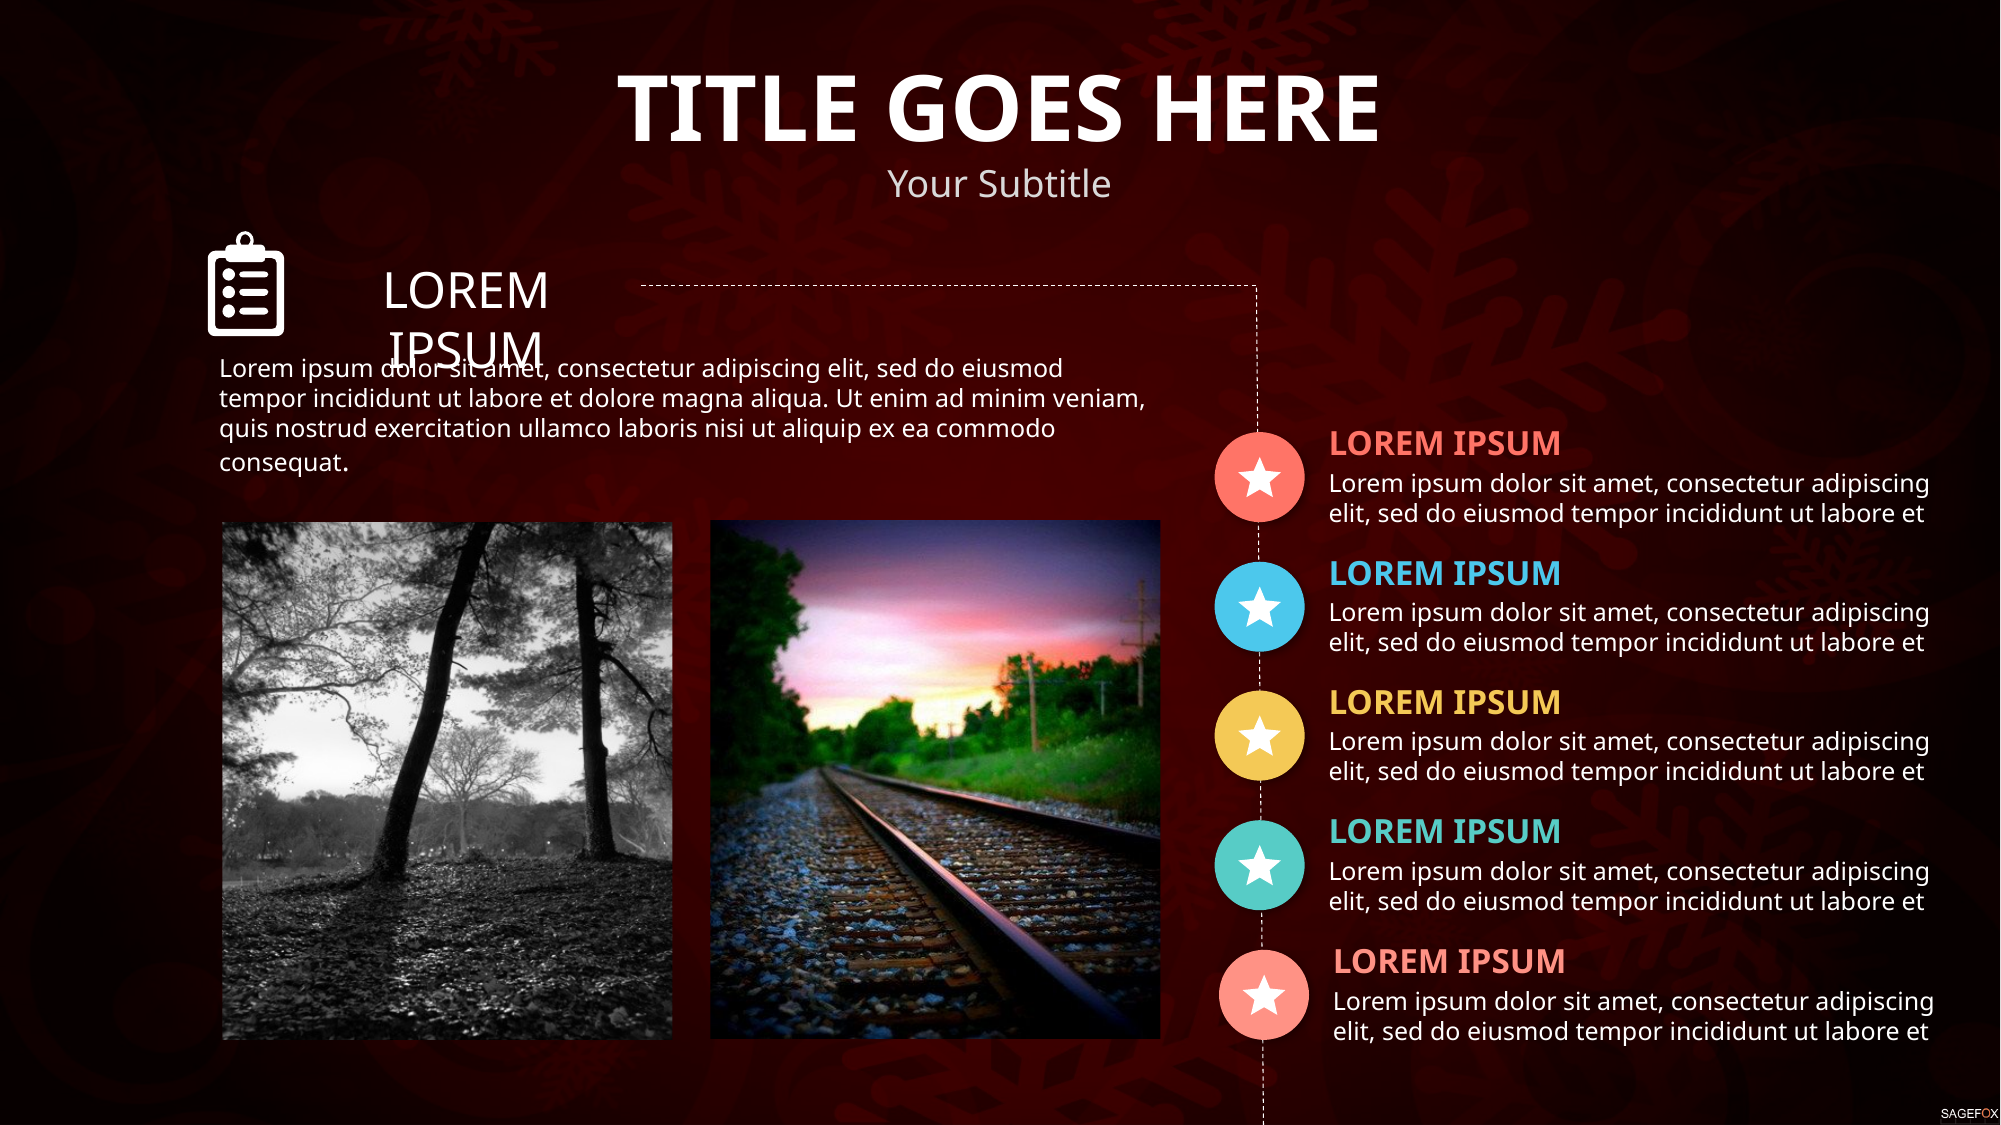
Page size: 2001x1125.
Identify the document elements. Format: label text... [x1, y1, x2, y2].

text_box LOREM IPSUM Lorem ipsum dolor sit amet, consectetur adipiscing elit, sed do eiusmod tempor incididunt ut labore et [1318, 417, 1953, 533]
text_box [1256, 781, 1264, 820]
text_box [1214, 690, 1305, 781]
text_box LOREM IPSUM Lorem ipsum dolor sit amet, consectetur adipiscing elit, sed do eiusmod tempor incididunt ut labore et [1318, 805, 1953, 921]
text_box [1218, 949, 1309, 1040]
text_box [1214, 561, 1305, 652]
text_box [1256, 1040, 1264, 1125]
text_box LOREM IPSUM Lorem ipsum dolor sit amet, consectetur adipiscing elit, sed do eiusmod tempor incididunt ut labore et [1322, 935, 1958, 1050]
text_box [1256, 287, 1264, 432]
text_box LOREM IPSUM Lorem ipsum dolor sit amet, consectetur adipiscing elit, sed do eiusmod tempor incididunt ut labore et [1318, 675, 1953, 791]
text_box LOREM IPSUM Lorem ipsum dolor sit amet, consectetur adipiscing elit, sed do eiusmod tempor incididunt ut labore et [1318, 546, 1953, 662]
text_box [1214, 820, 1305, 911]
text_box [1256, 523, 1264, 561]
text_box LOREM IPSUM [292, 250, 642, 344]
text_box [221, 521, 673, 1041]
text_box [1214, 432, 1305, 523]
text_box TITLE GOES HERE Your Subtitle [548, 42, 1452, 212]
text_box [1256, 652, 1264, 690]
text_box Lorem ipsum dolor sit amet, consectetur adipiscing elit, sed do eiusmod tempor incididunt ut labore et dolore magna aliqua. Ut enim ad minim veniam, quis nostrud exercitation ullamco laboris nisi ut aliquip ex ea commodo consequat. [204, 344, 1168, 485]
text_box [709, 520, 1161, 1039]
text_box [1256, 911, 1264, 949]
picture [0, 0, 2001, 1125]
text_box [207, 231, 285, 337]
